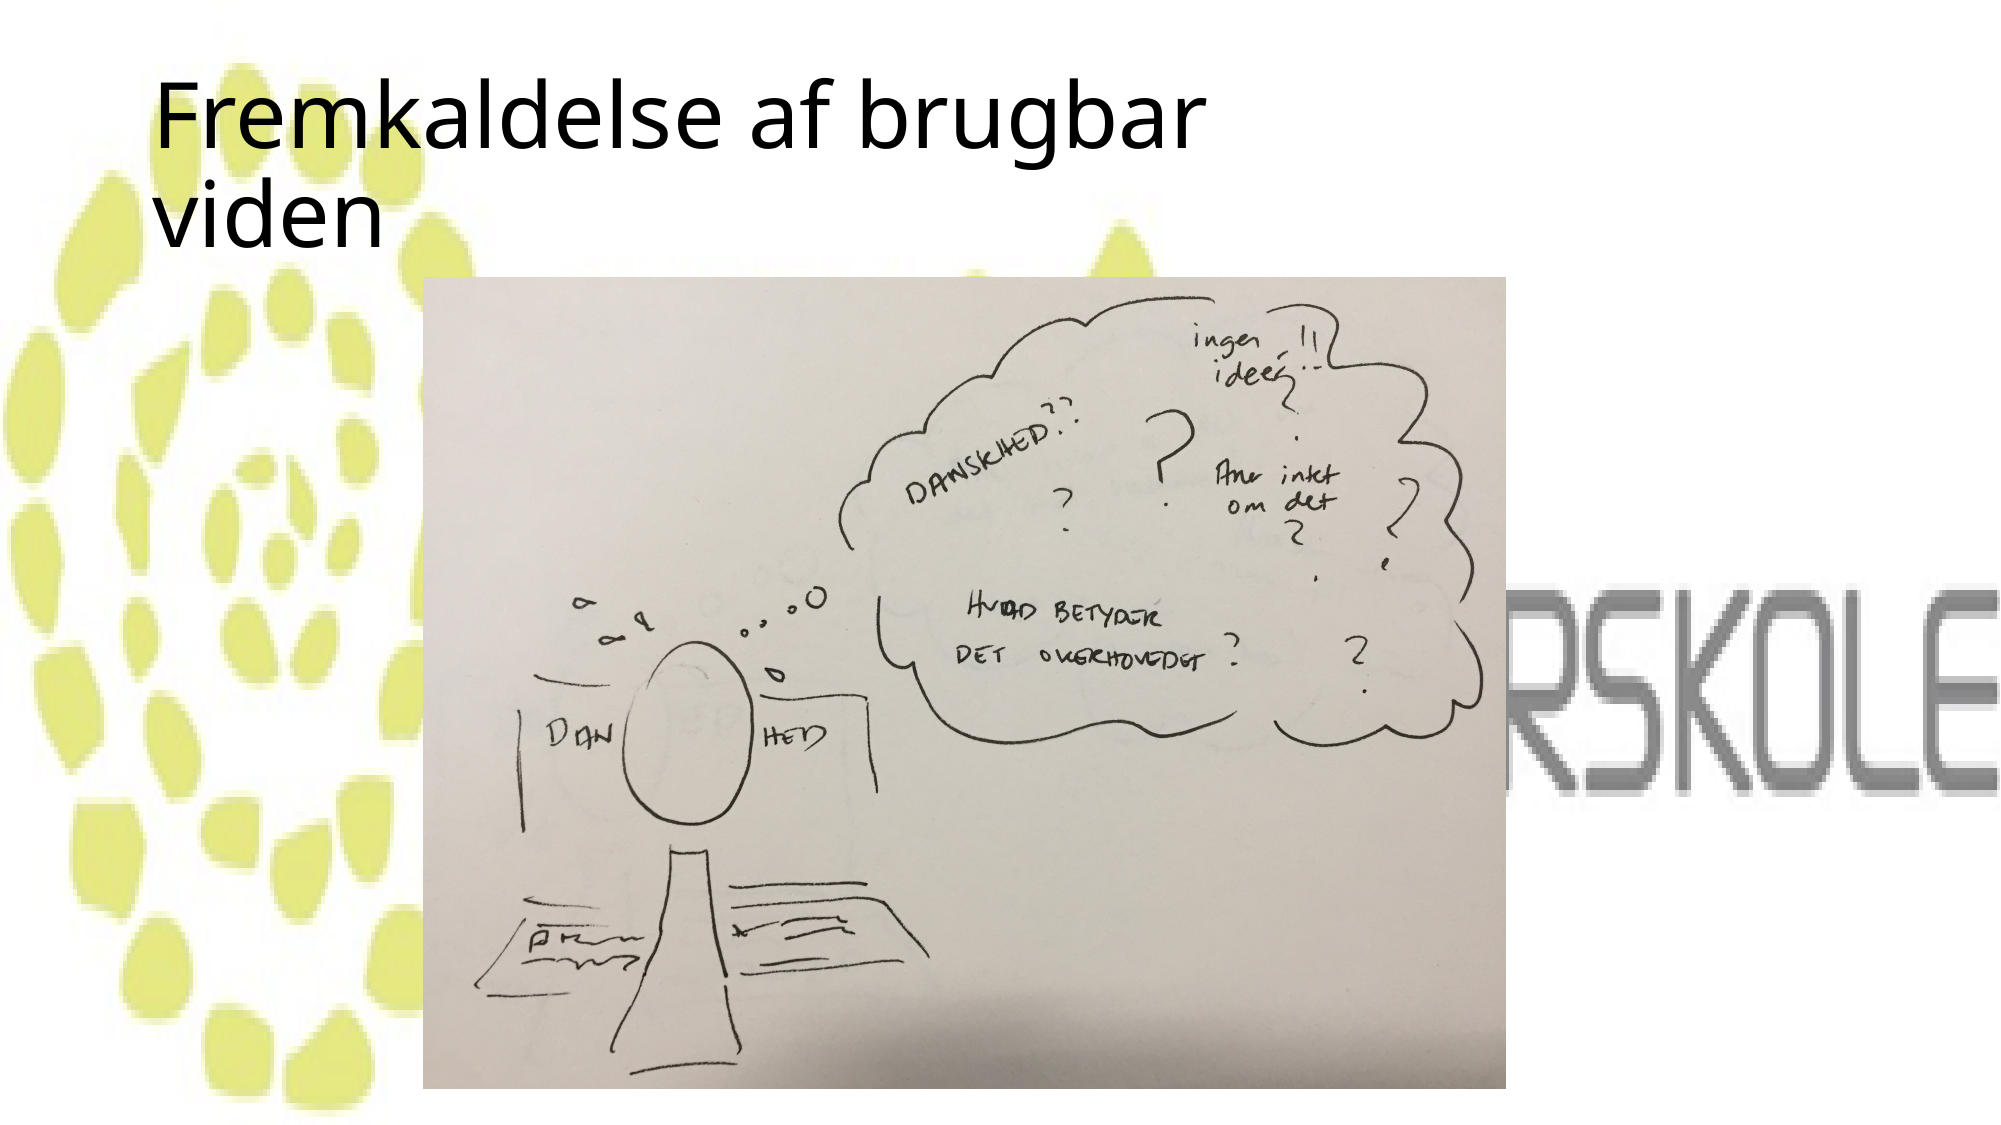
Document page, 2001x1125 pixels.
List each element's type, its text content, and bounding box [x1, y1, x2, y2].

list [423, 277, 1506, 1090]
title Fremkaldelse af brugbar viden [137, 59, 1863, 278]
